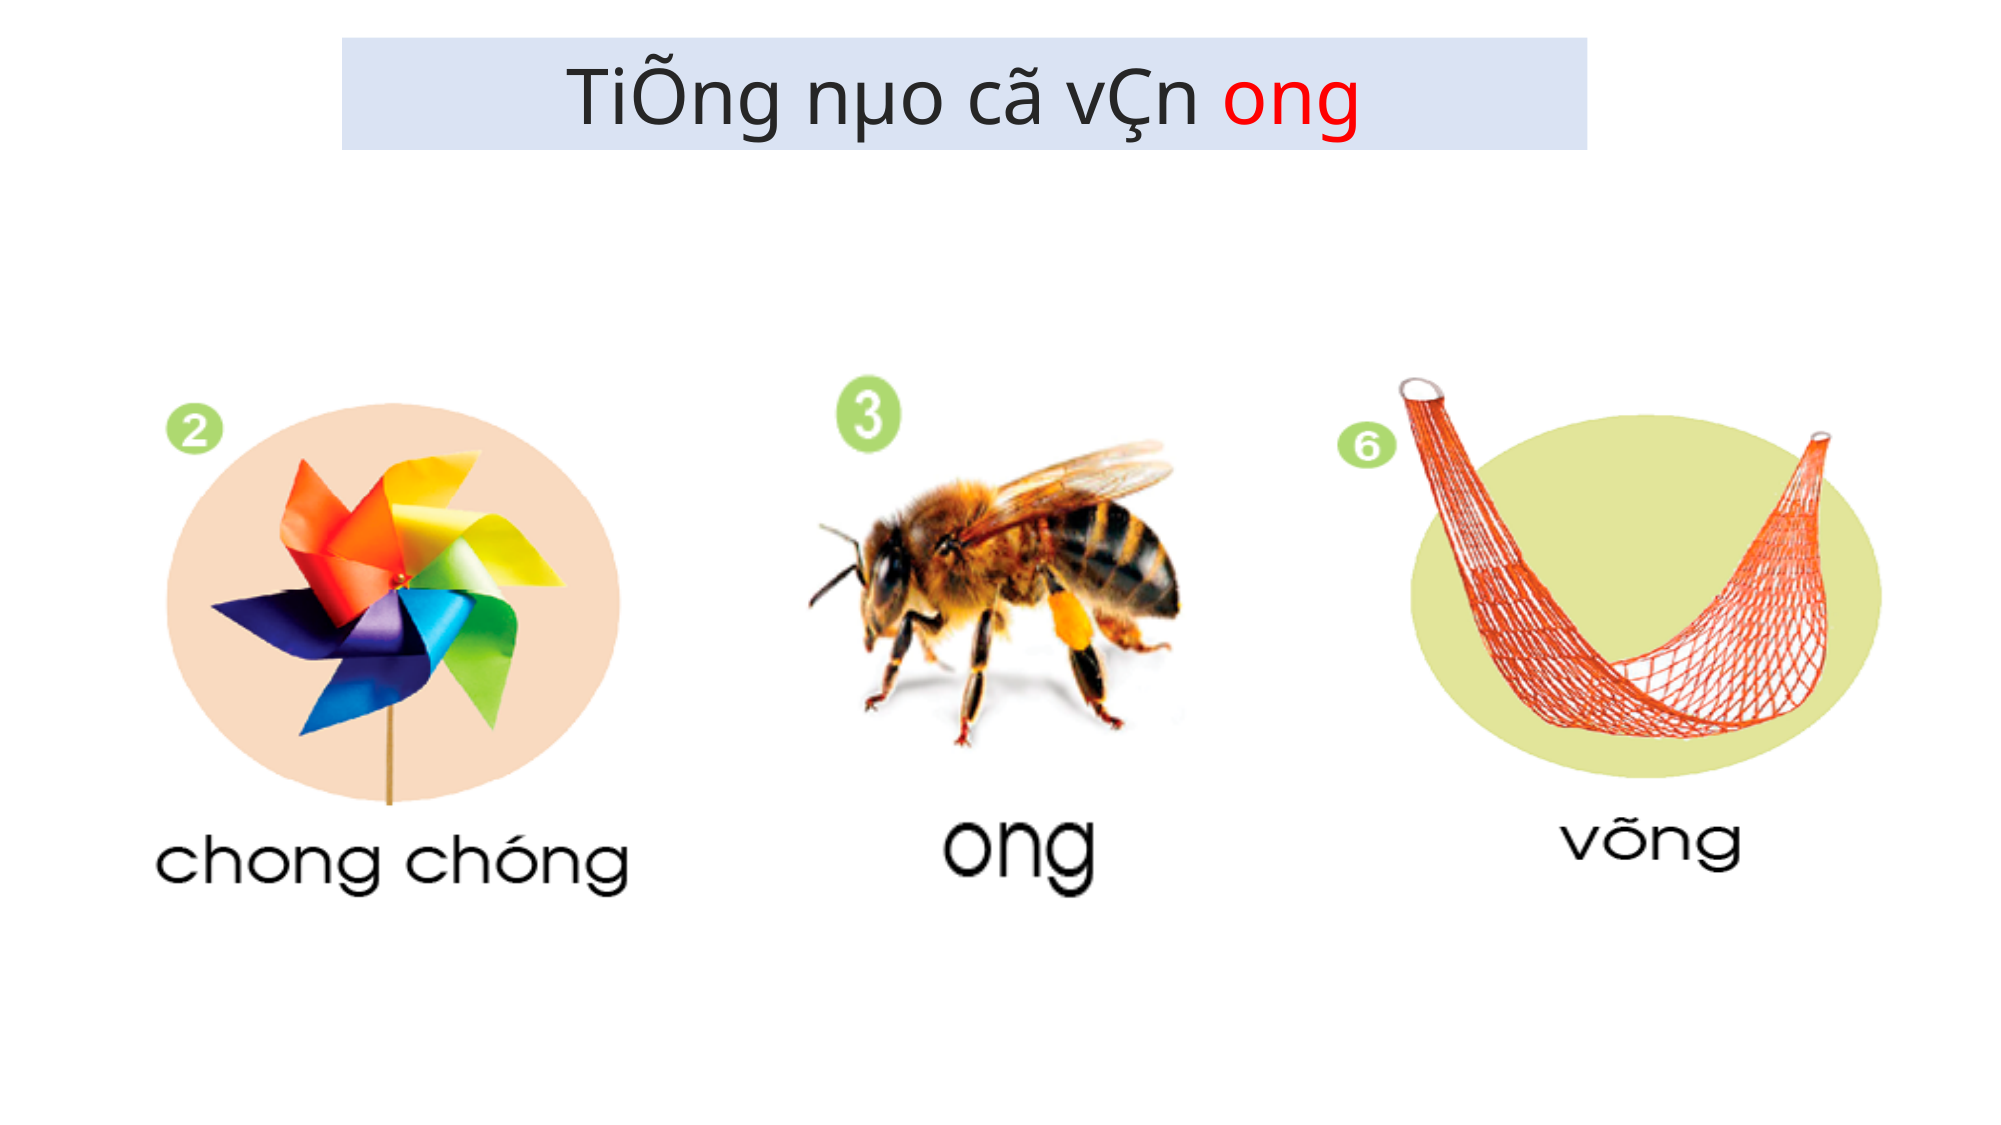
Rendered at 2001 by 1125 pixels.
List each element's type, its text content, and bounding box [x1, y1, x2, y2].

picture [1332, 370, 1906, 893]
text_box TiÕng nµo cã vÇn ong [342, 37, 1588, 150]
picture [794, 370, 1213, 929]
picture [120, 381, 656, 918]
